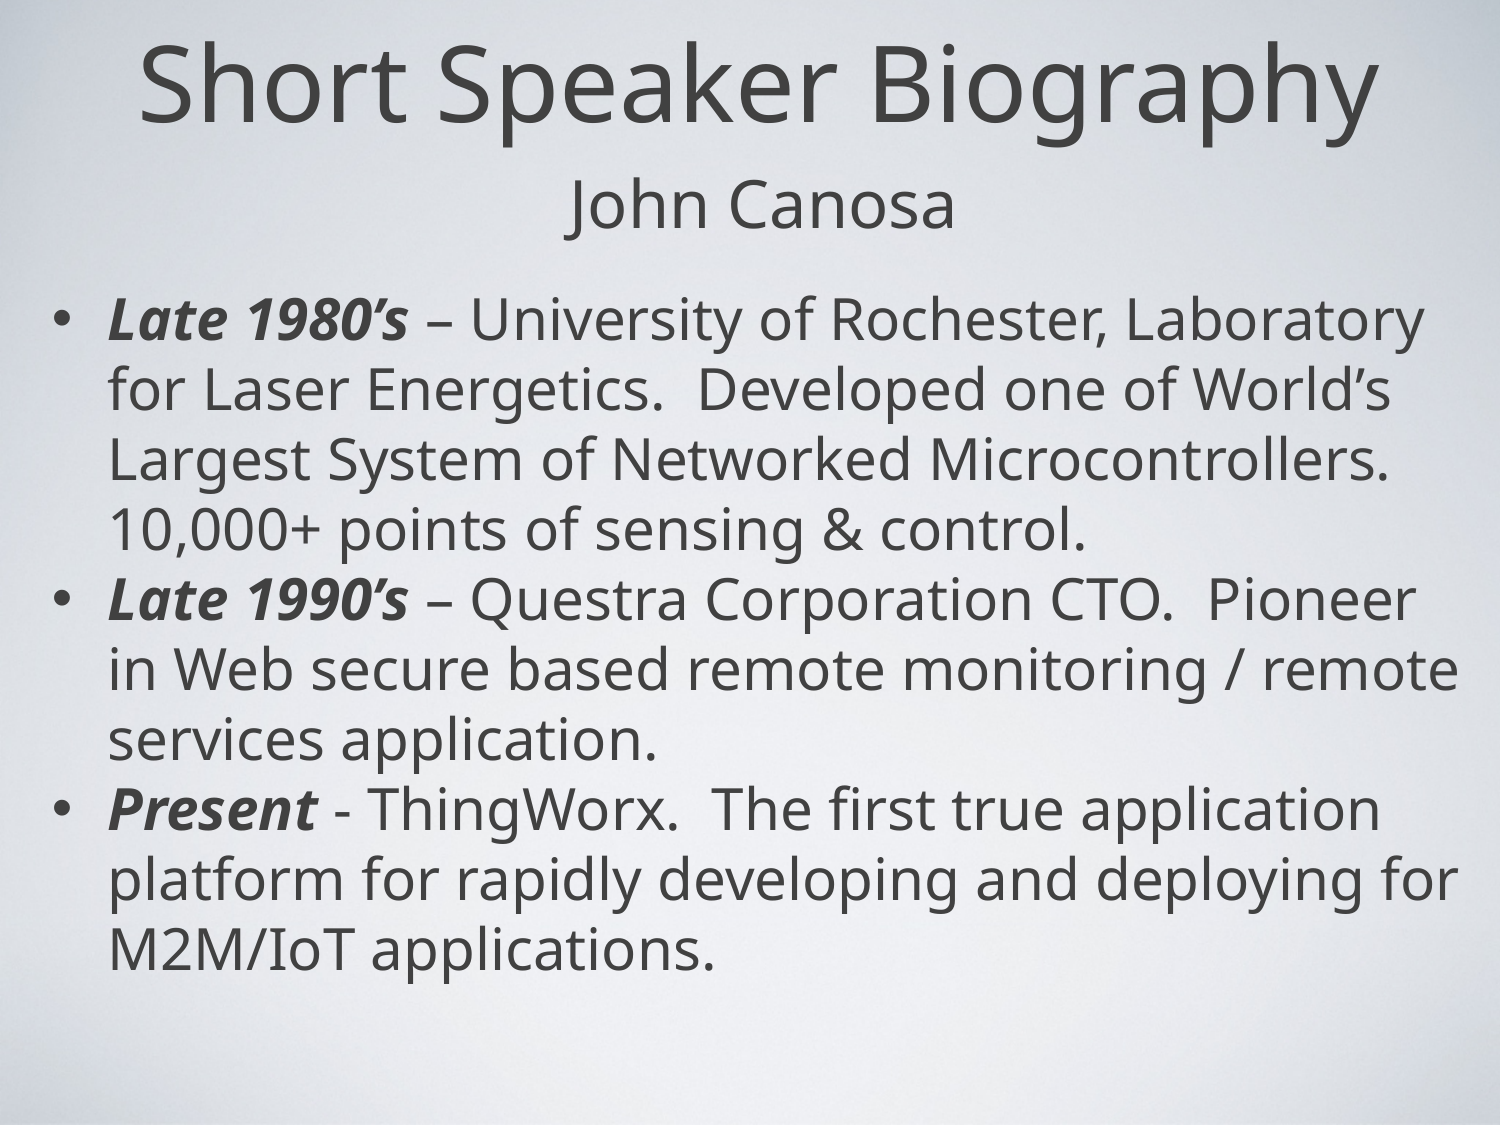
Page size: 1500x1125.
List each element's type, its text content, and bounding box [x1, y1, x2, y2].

title Short Speaker Biography [50, 24, 1468, 150]
list John Canosa Late 1980’s – University of Rochester, Laboratory for Laser Energetics. Developed one of World’s Largest System of Networked Microcontrollers. 10,000+ points of sensing & control. Late 1990’s – Questra Corporation CTO. Pioneer in Web secure based remote monitoring / remote services application. Present - ThingWorx. The first true application platform for rapidly developing and deploying for M2M/IoT applications. [26, 156, 1483, 979]
picture [0, 0, 1500, 1125]
